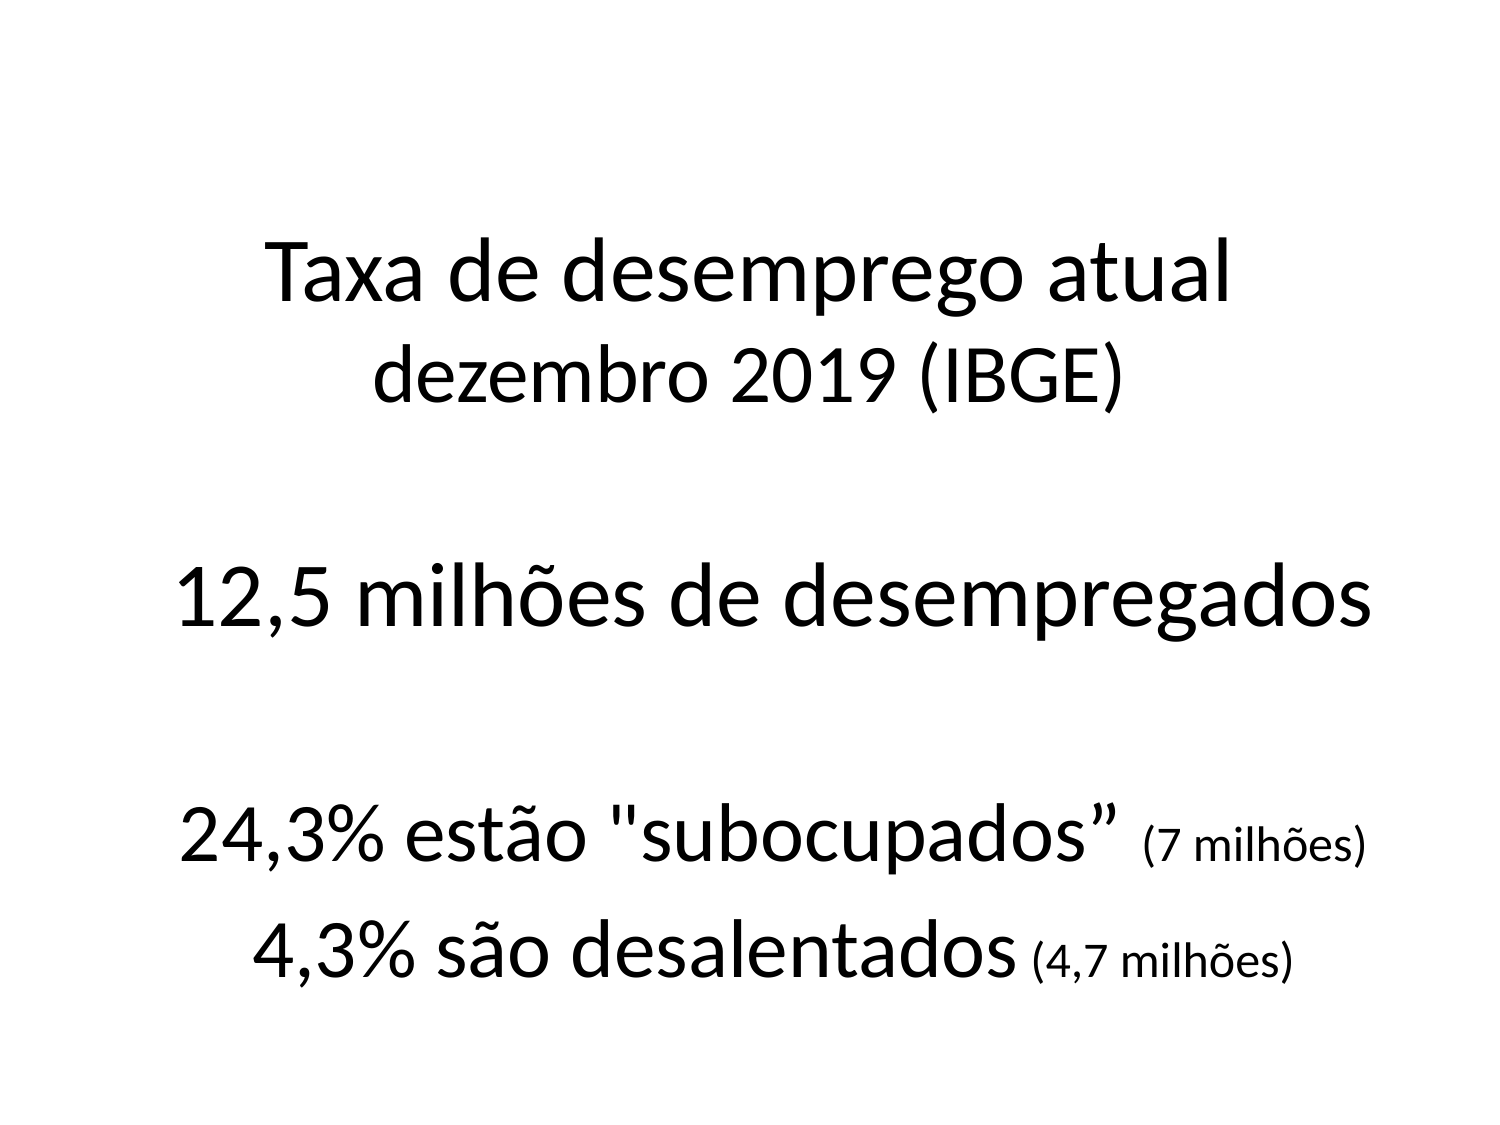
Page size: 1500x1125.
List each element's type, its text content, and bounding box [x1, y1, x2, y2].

title Taxa de desemprego atual dezembro 2019 (IBGE) [112, 172, 1388, 457]
subtitle 12,5 milhões de desempregados 24,3% estão "subocupados” (7 milhões) 4,3% são desalentados (4,7 milhões) [147, 408, 1400, 1083]
